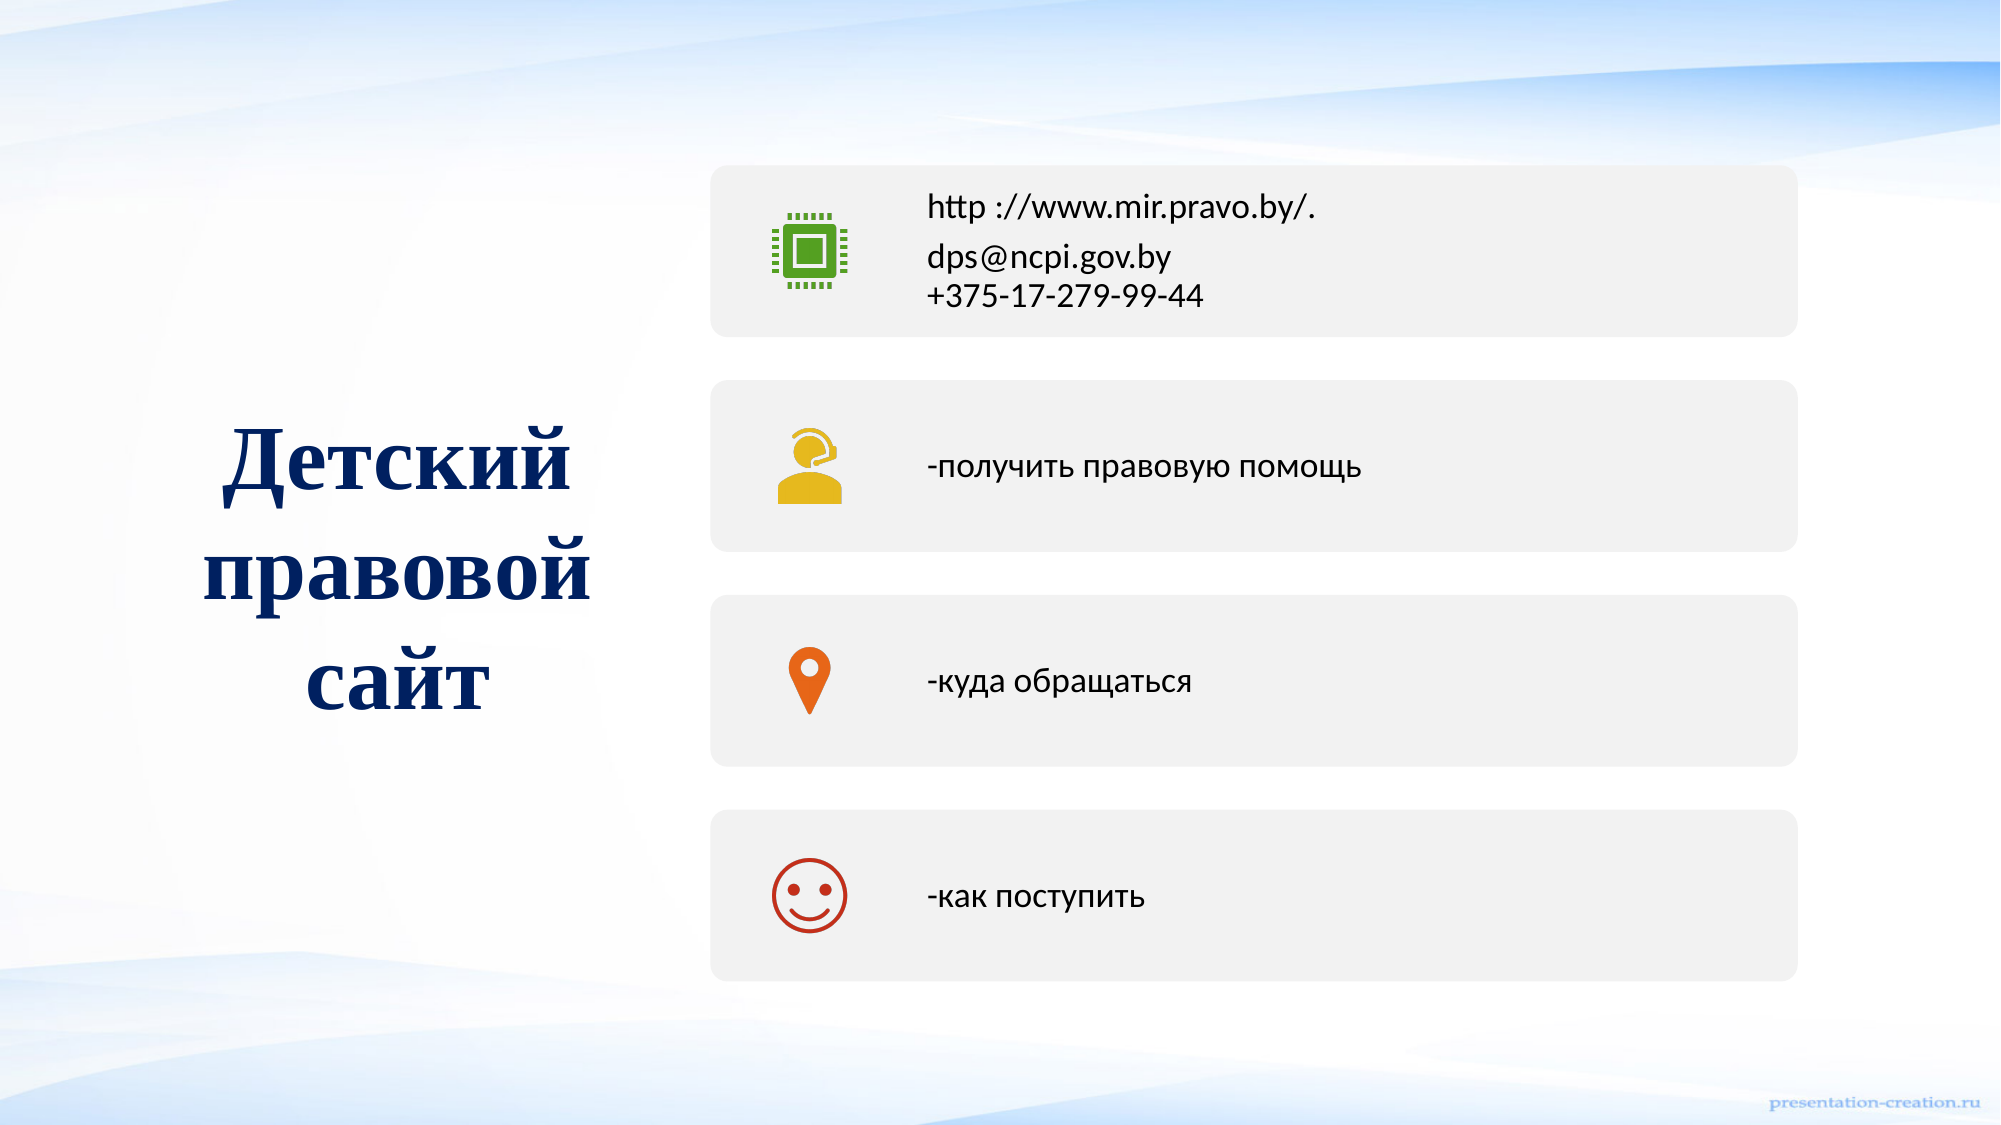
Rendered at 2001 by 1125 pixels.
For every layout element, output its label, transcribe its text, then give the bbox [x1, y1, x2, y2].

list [710, 164, 1798, 982]
title Детский правовой сайт [107, 226, 689, 899]
picture [0, 0, 2001, 1125]
